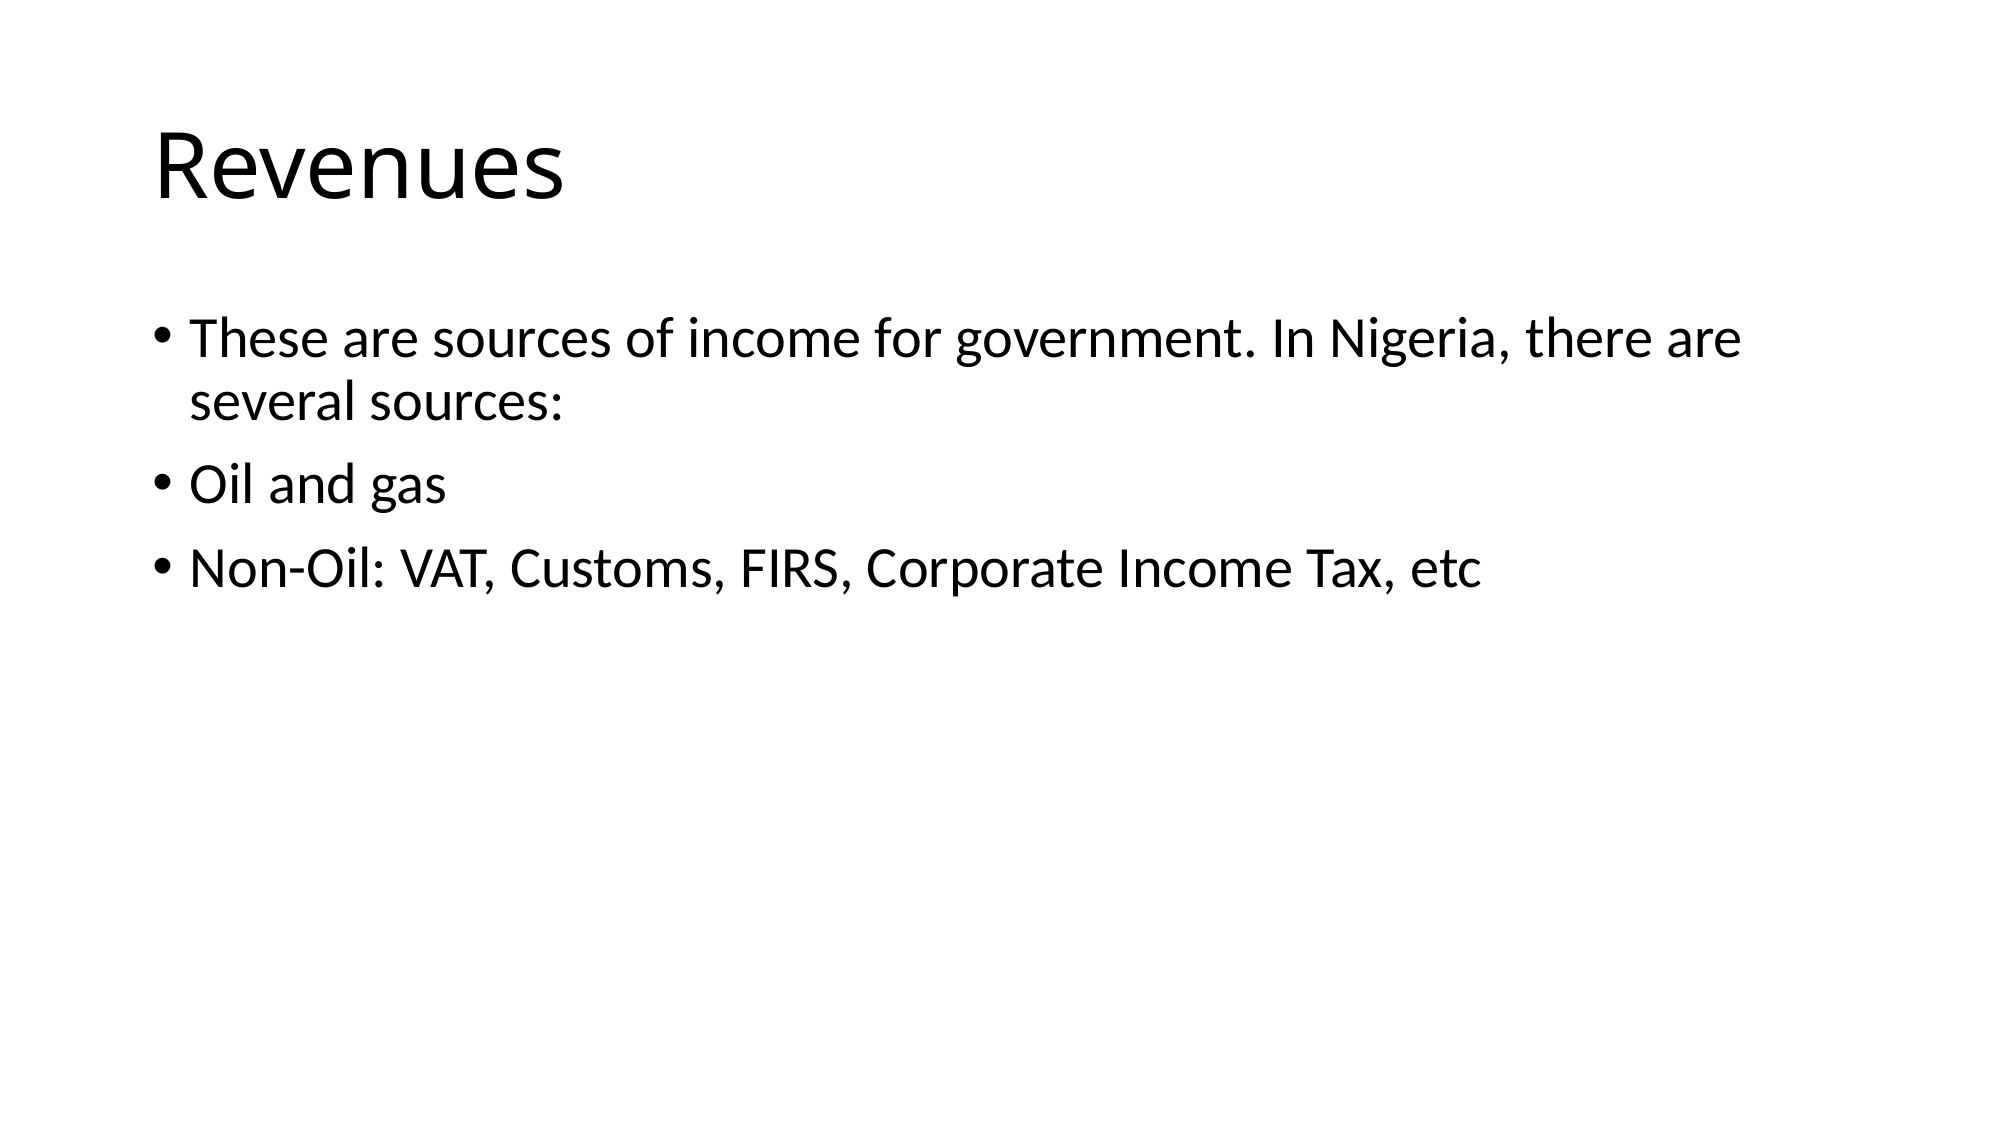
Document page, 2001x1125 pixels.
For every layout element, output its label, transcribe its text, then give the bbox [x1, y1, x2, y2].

title Revenues [137, 59, 1863, 278]
list These are sources of income for government. In Nigeria, there are several sources: Oil and gas Non-Oil: VAT, Customs, FIRS, Corporate Income Tax, etc [137, 299, 1863, 1014]
